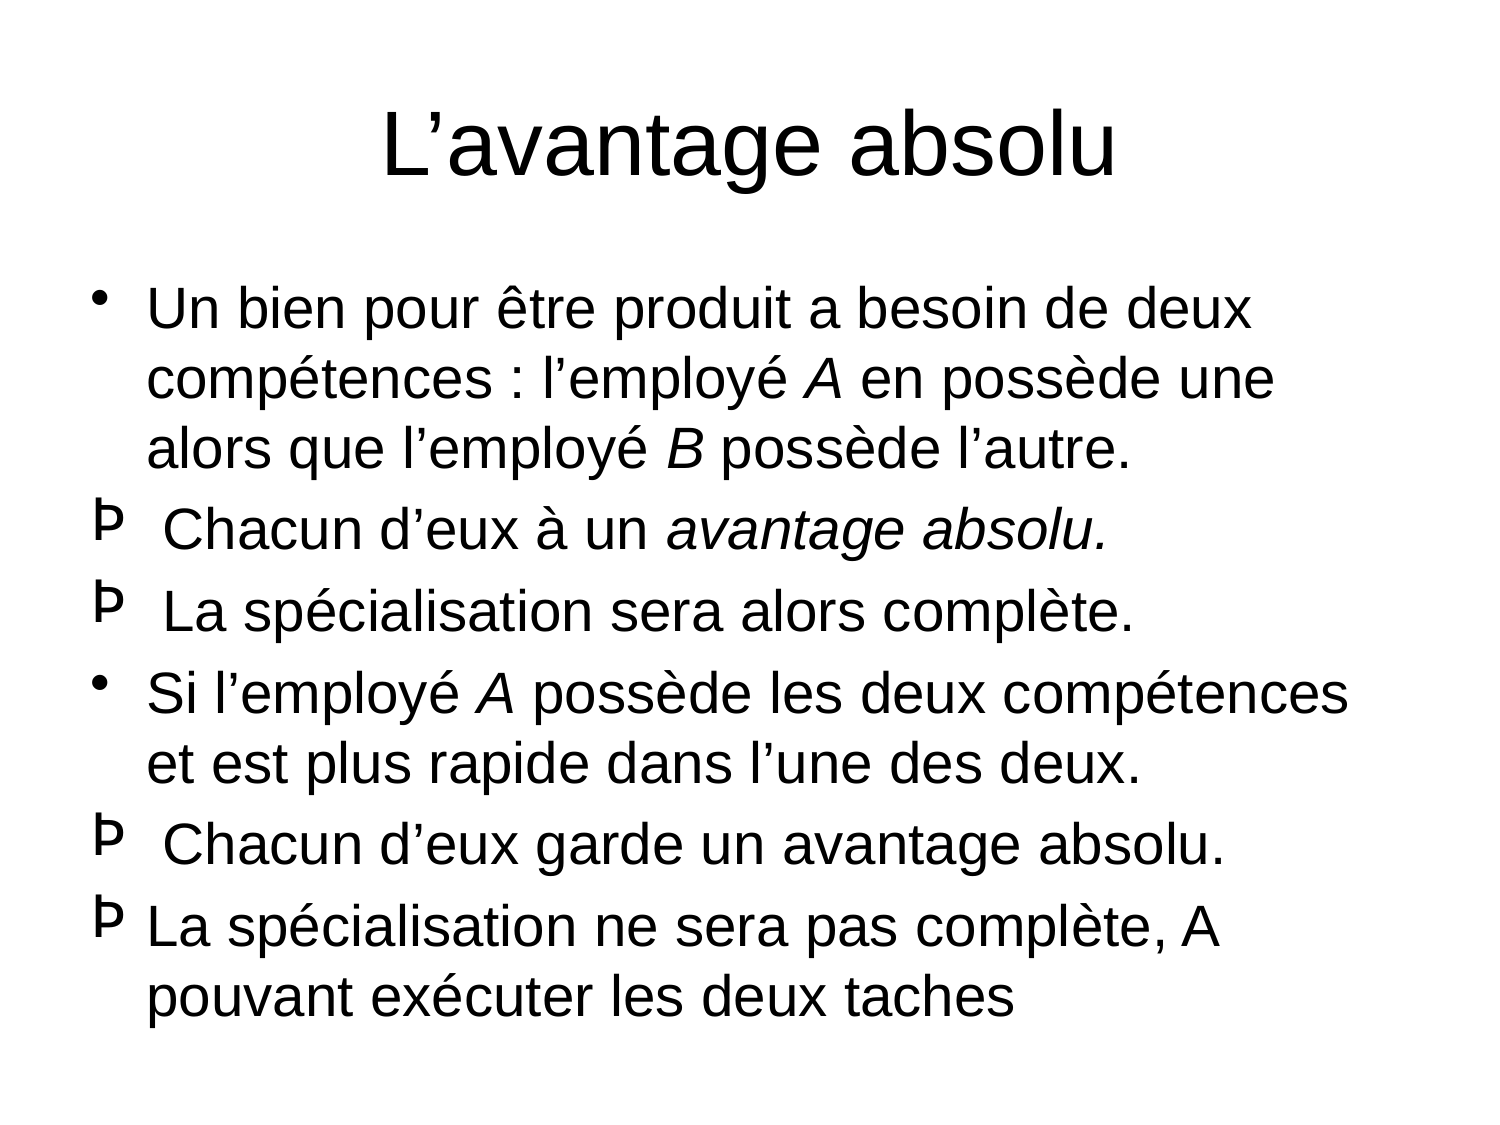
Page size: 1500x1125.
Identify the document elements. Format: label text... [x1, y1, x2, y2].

list Un bien pour être produit a besoin de deux compétences : l’employé A en possède une alors que l’employé B possède l’autre. Chacun d’eux à un avantage absolu. La spécialisation sera alors complète. Si l’employé A possède les deux compétences et est plus rapide dans l’une des deux. Chacun d’eux garde un avantage absolu. La spécialisation ne sera pas complète, A pouvant exécuter les deux taches [74, 262, 1426, 1095]
title L’avantage absolu [74, 44, 1426, 233]
